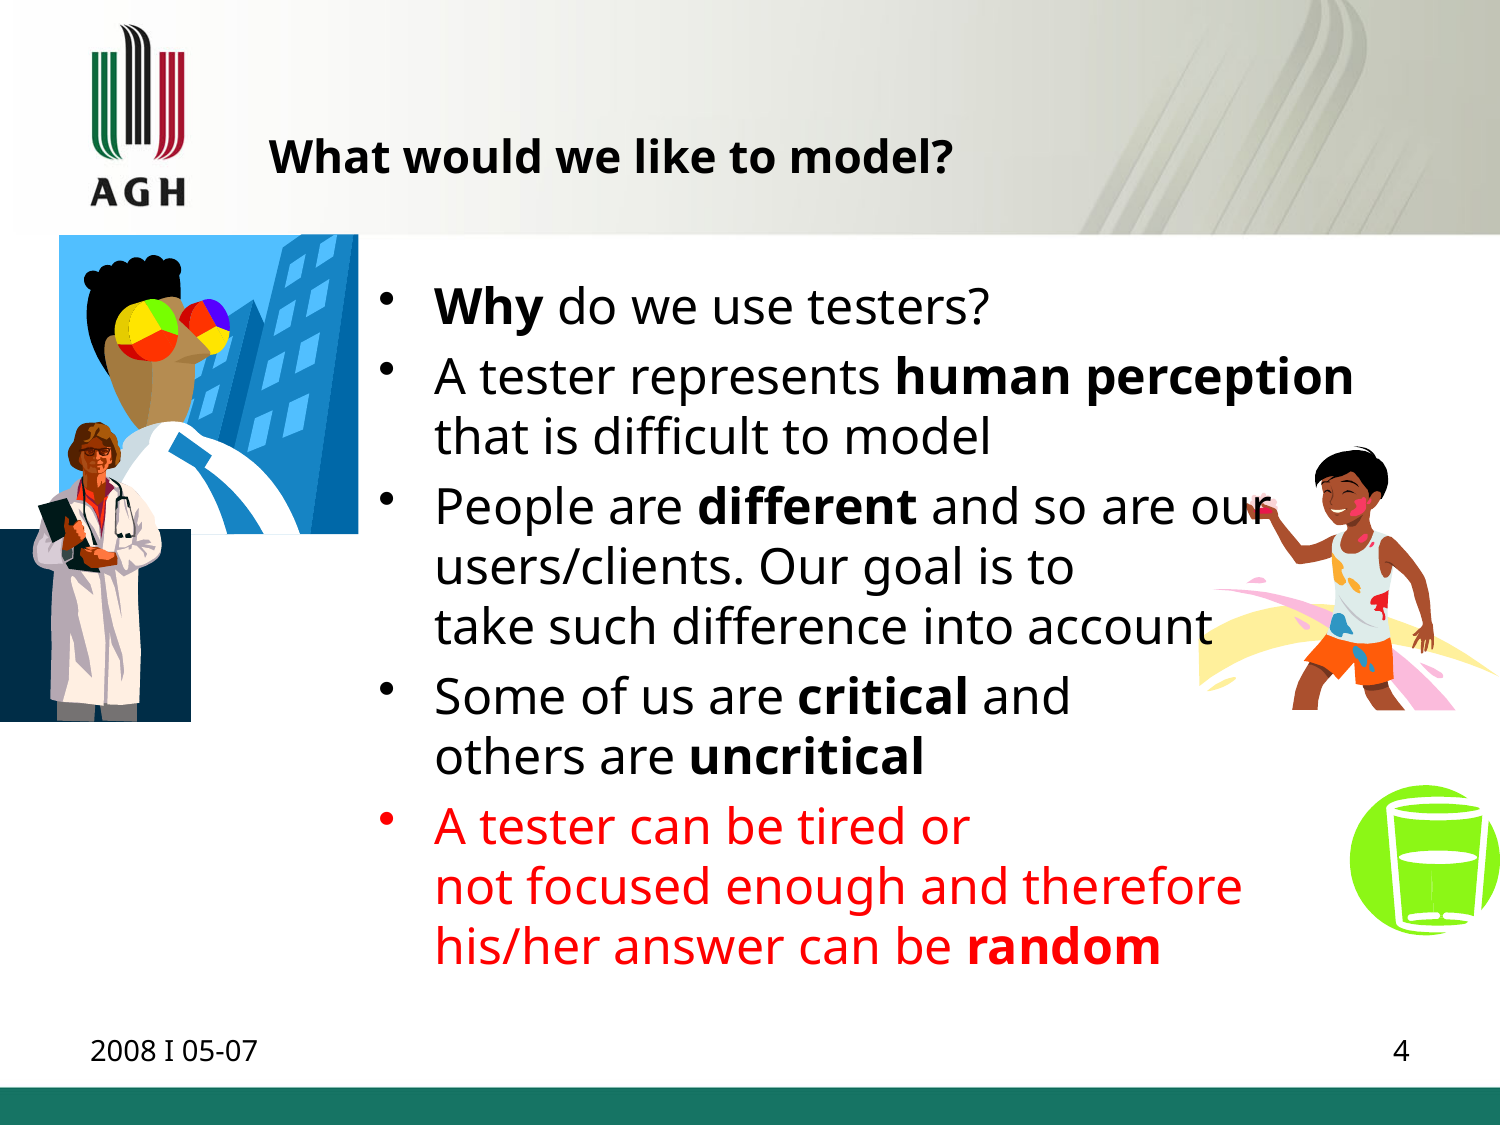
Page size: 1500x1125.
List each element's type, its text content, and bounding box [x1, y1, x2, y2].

list Why do we use testers? A tester represents human perception that is difficult to model People are different and so are our users/clients. Our goal is to take such difference into account Some of us are critical and others are uncritical A tester can be tired or not focused enough and therefore his/her answer can be random [363, 266, 1426, 1006]
title What would we like to model? [253, 77, 1426, 233]
picture [0, 0, 1500, 1125]
slide_number 2008 I 05-07 [74, 1024, 426, 1103]
slide_number 4 [1074, 1024, 1426, 1103]
